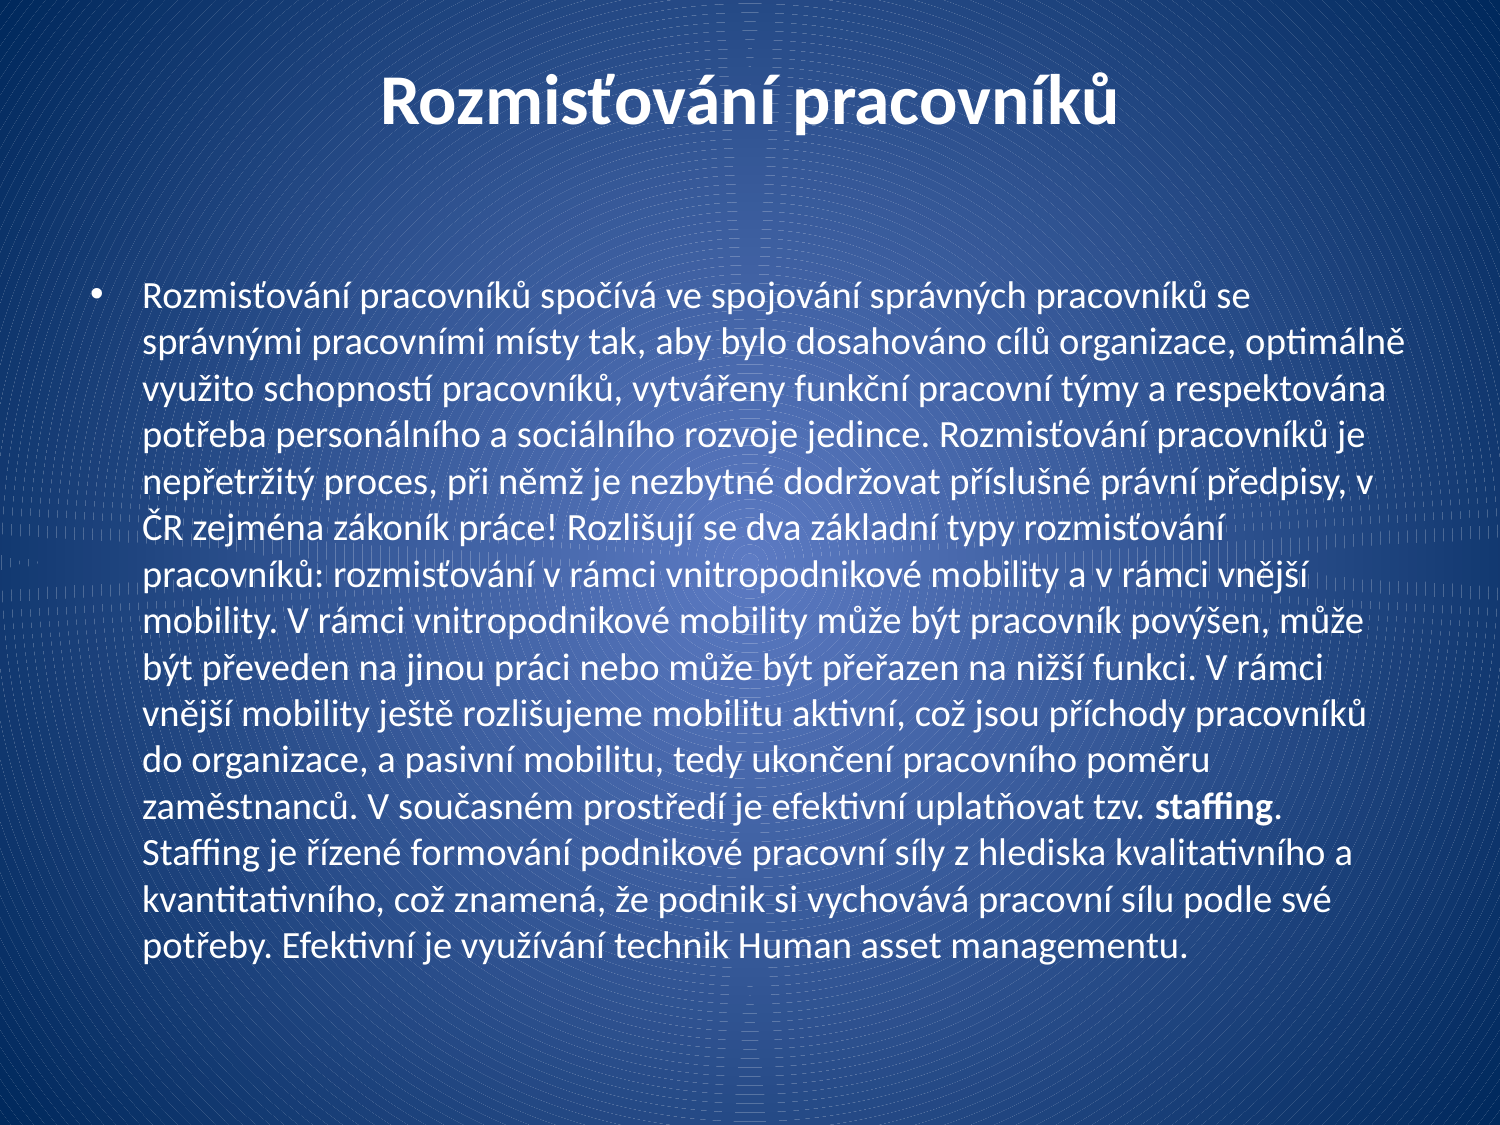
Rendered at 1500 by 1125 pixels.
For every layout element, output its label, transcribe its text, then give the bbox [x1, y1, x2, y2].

title Rozmisťování pracovníků [75, 45, 1425, 233]
list Rozmisťování pracovníků spočívá ve spojování správných pracovníků se správnými pracovními místy tak, aby bylo dosahováno cílů organizace, optimálně využito schopností pracovníků, vytvářeny funkční pracovní týmy a respektována potřeba personálního a sociálního rozvoje jedince. Rozmisťování pracovníků je nepřetržitý proces, při němž je nezbytné dodržovat příslušné právní předpisy, v ČR zejména zákoník práce! Rozlišují se dva základní typy rozmisťování pracovníků: rozmisťování v rámci vnitropodnikové mobility a v rámci vnější mobility. V rámci vnitropodnikové mobility může být pracovník povýšen, může být převeden na jinou práci nebo může být přeřazen na nižší funkci. V rámci vnější mobility ještě rozlišujeme mobilitu aktivní, což jsou příchody pracovníků do organizace, a pasivní mobilitu, tedy ukončení pracovního poměru zaměstnanců. V současném prostředí je efektivní uplatňovat tzv. staffing. Staffing je řízené formování podnikové pracovní síly z hlediska kvalitativního a kvantitativního, což znamená, že podnik si vychovává pracovní sílu podle své potřeby. Efektivní je využívání technik Human asset managementu. [75, 262, 1425, 1005]
